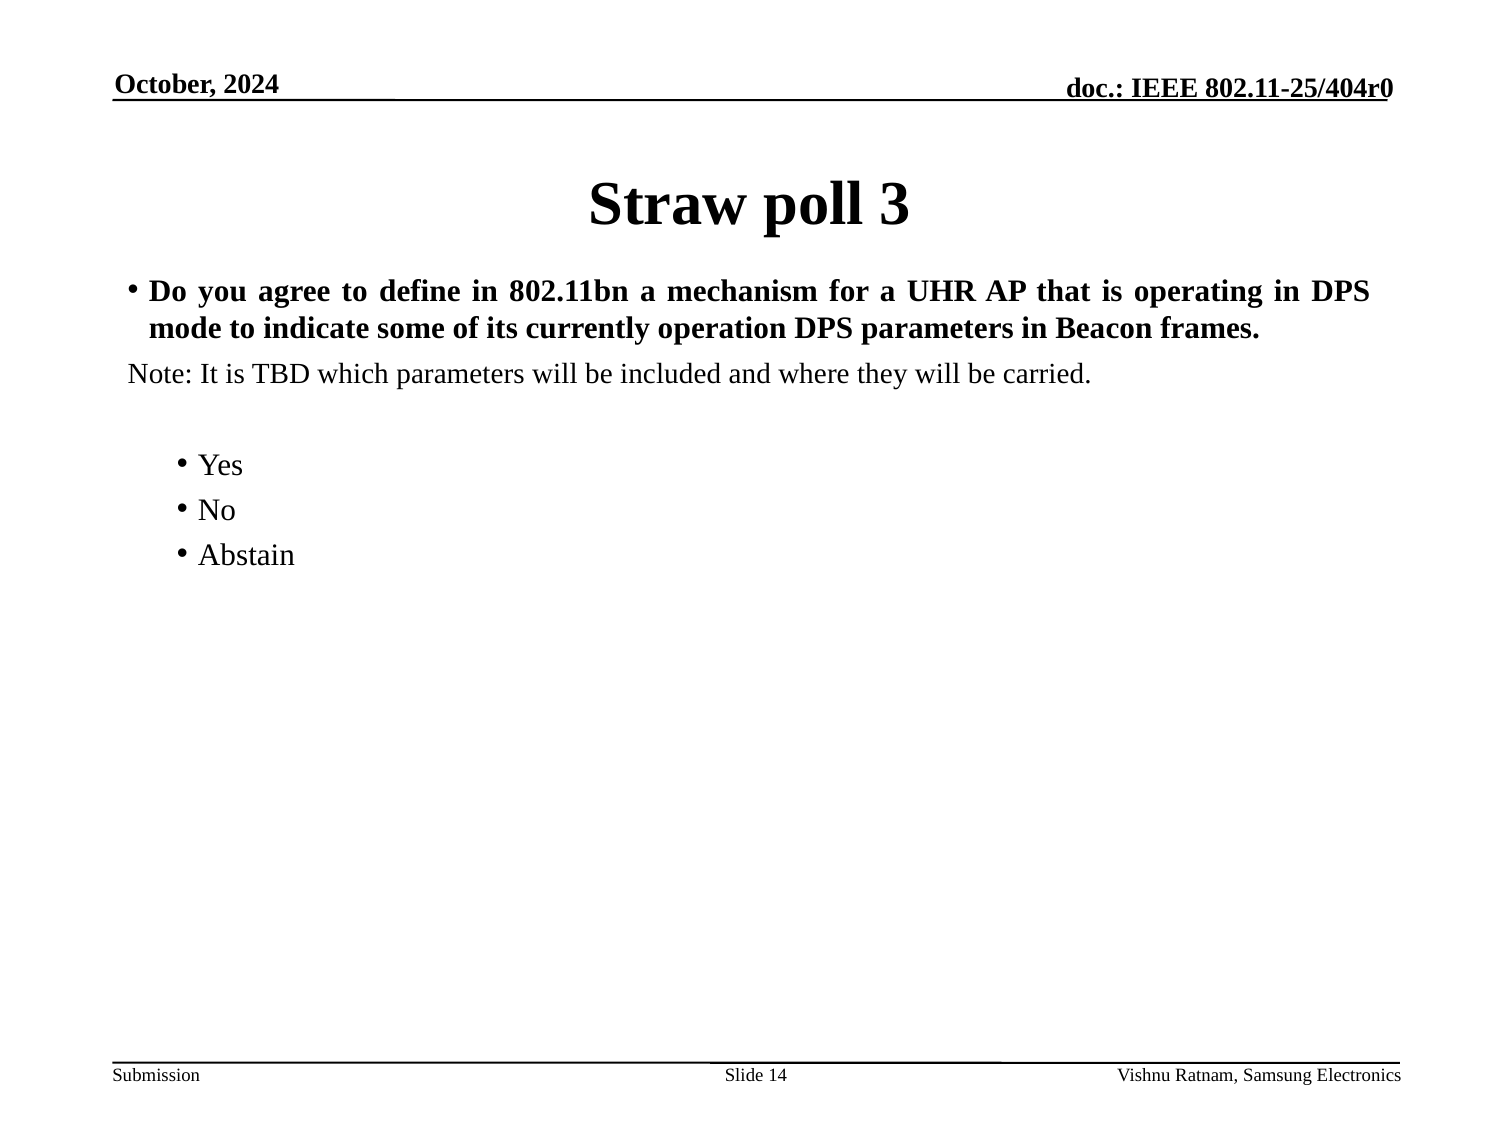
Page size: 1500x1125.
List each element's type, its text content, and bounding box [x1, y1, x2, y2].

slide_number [114, 54, 423, 100]
footer Vishnu Ratnam, Samsung Electronics [878, 1061, 1402, 1093]
title Straw poll 3 [112, 112, 1388, 262]
slide_number Slide 14 [712, 1061, 800, 1123]
list Do you agree to define in 802.11bn a mechanism for a UHR AP that is operating in DPS mode to indicate some of its currently operation DPS parameters in Beacon frames. Note: It is TBD which parameters will be included and where they will be carried. Yes No Abstain [112, 262, 1388, 926]
